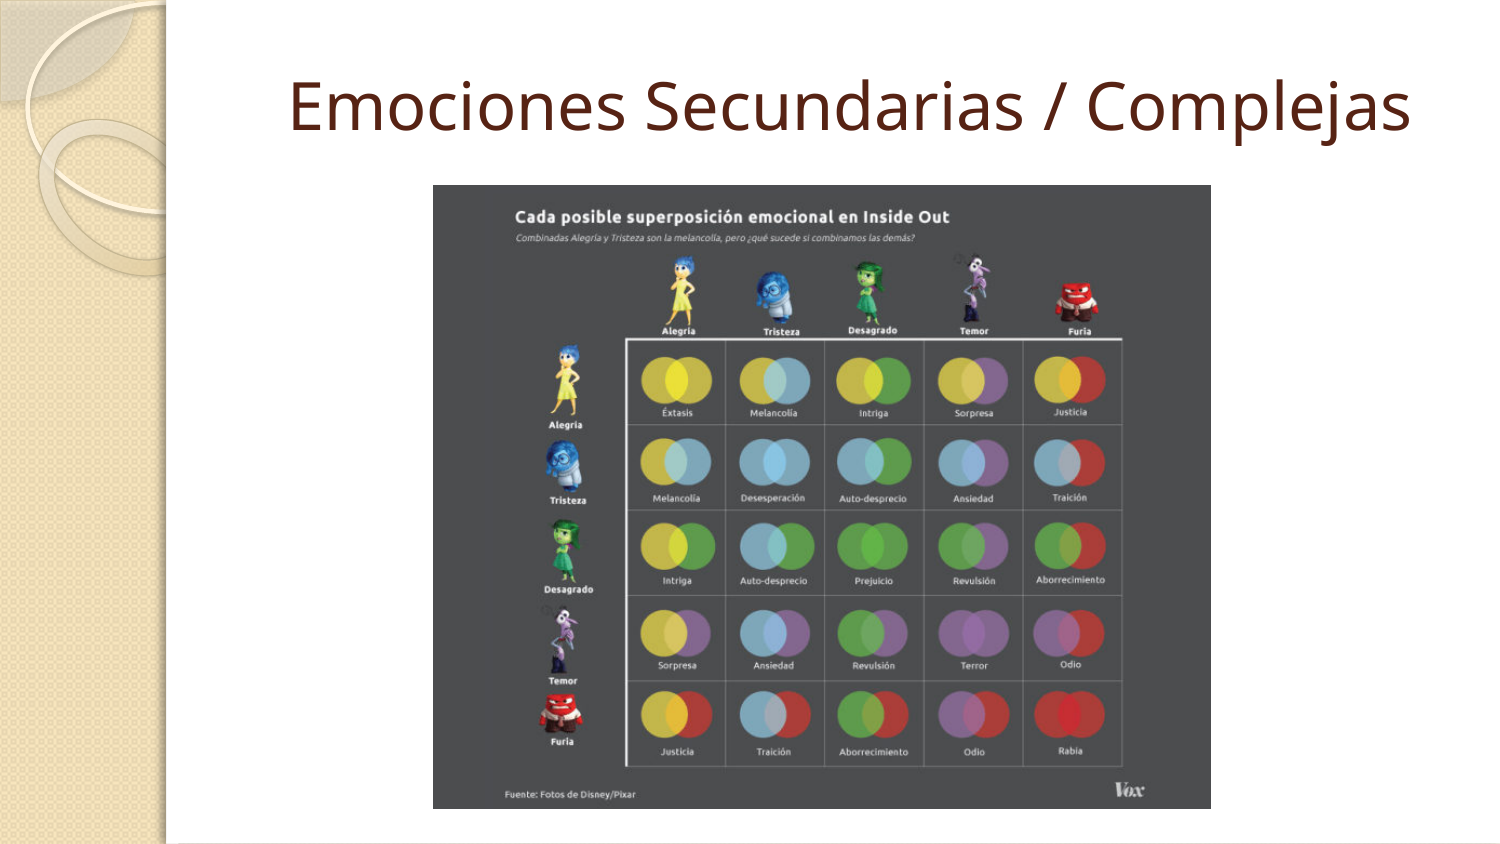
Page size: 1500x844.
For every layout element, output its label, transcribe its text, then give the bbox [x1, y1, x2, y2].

title Emociones Secundarias / Complejas [235, 33, 1466, 175]
picture [433, 185, 1212, 809]
